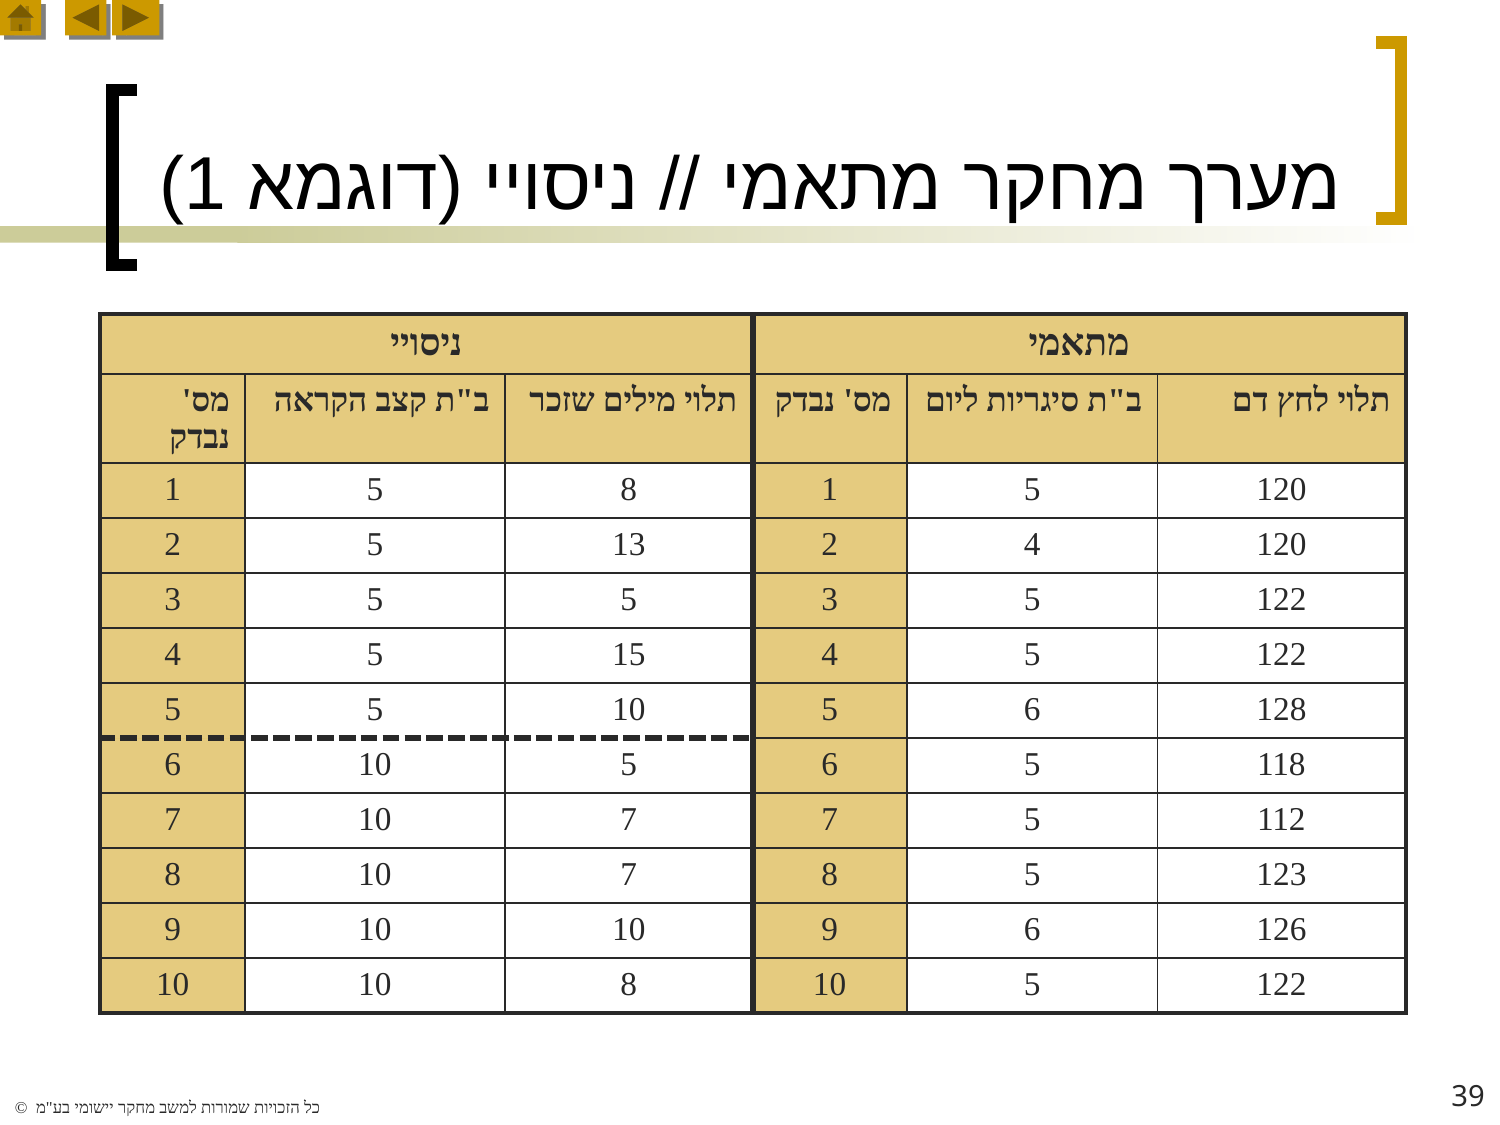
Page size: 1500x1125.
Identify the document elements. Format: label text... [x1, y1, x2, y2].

table_cell 123 [1158, 849, 1404, 902]
table_cell 10 [246, 849, 504, 902]
table_cell 5 [908, 959, 1157, 1011]
table_cell 10 [246, 959, 504, 1011]
table_cell 10 [246, 904, 504, 957]
table_cell 8 [756, 849, 906, 902]
table_header מתאמי [756, 316, 1404, 373]
table_cell 5 [908, 849, 1157, 902]
table_cell 5 [756, 684, 906, 737]
table_cell 120 [1158, 464, 1404, 517]
table_cell 10 [246, 738, 504, 792]
table_cell 5 [246, 519, 504, 572]
table_cell 5 [246, 684, 504, 738]
table_cell 5 [908, 629, 1157, 682]
table_cell תלוי לחץ דם [1158, 375, 1404, 462]
table_cell 2 [756, 519, 906, 572]
table_cell 6 [756, 739, 906, 792]
table_cell ב"ת סיגריות ליום [908, 375, 1157, 462]
table_cell 5 [908, 464, 1157, 517]
table_cell 112 [1158, 794, 1404, 847]
table_cell 8 [102, 849, 244, 902]
table_header ניסויי [102, 316, 750, 373]
table_cell 7 [756, 794, 906, 847]
table_cell 8 [506, 464, 750, 517]
table_cell 10 [246, 794, 504, 847]
table_cell 15 [506, 629, 750, 682]
table_cell 122 [1158, 629, 1404, 682]
table_cell 5 [506, 574, 750, 627]
table_cell 118 [1158, 739, 1404, 792]
table_cell 1 [102, 464, 244, 517]
table_cell 122 [1158, 959, 1404, 1011]
table_cell 4 [756, 629, 906, 682]
table_cell 13 [506, 519, 750, 572]
table_cell 5 [246, 464, 504, 517]
table_cell 128 [1158, 684, 1404, 737]
table_cell 7 [506, 849, 750, 902]
table_cell 120 [1158, 519, 1404, 572]
table_cell 7 [506, 794, 750, 847]
table_cell 9 [756, 904, 906, 957]
table_cell 6 [908, 684, 1157, 737]
table_cell 10 [756, 959, 906, 1011]
table_cell 5 [246, 629, 504, 682]
table_cell 2 [102, 519, 244, 572]
table_cell ב"ת קצב הקראה [246, 375, 504, 462]
table_cell 8 [506, 959, 750, 1011]
table_cell תלוי מילים שזכר [506, 375, 750, 462]
table_cell 7 [102, 794, 244, 847]
table_cell 10 [102, 959, 244, 1011]
table_cell 10 [506, 904, 750, 957]
table_cell 5 [506, 738, 750, 792]
table_cell 5 [908, 739, 1157, 792]
table_cell 3 [102, 574, 244, 627]
table_cell 5 [102, 684, 244, 738]
table_cell 10 [506, 684, 750, 738]
title מערך מחקר מתאמי // ניסויי (דוגמא 1) [123, 0, 1377, 232]
table_cell 5 [908, 794, 1157, 847]
table_cell מס' נבדק [102, 375, 244, 462]
table_cell 6 [908, 904, 1157, 957]
slide_number 39 [1352, 1049, 1500, 1125]
table_cell 5 [908, 574, 1157, 627]
table_cell 3 [756, 574, 906, 627]
table_cell 4 [102, 629, 244, 682]
table_cell 9 [102, 904, 244, 957]
table_cell 126 [1158, 904, 1404, 957]
table_cell 1 [756, 464, 906, 517]
table_cell 5 [246, 574, 504, 627]
table_cell 122 [1158, 574, 1404, 627]
table_cell 4 [908, 519, 1157, 572]
table_cell מס' נבדק [756, 375, 906, 462]
table_cell 6 [102, 738, 244, 792]
